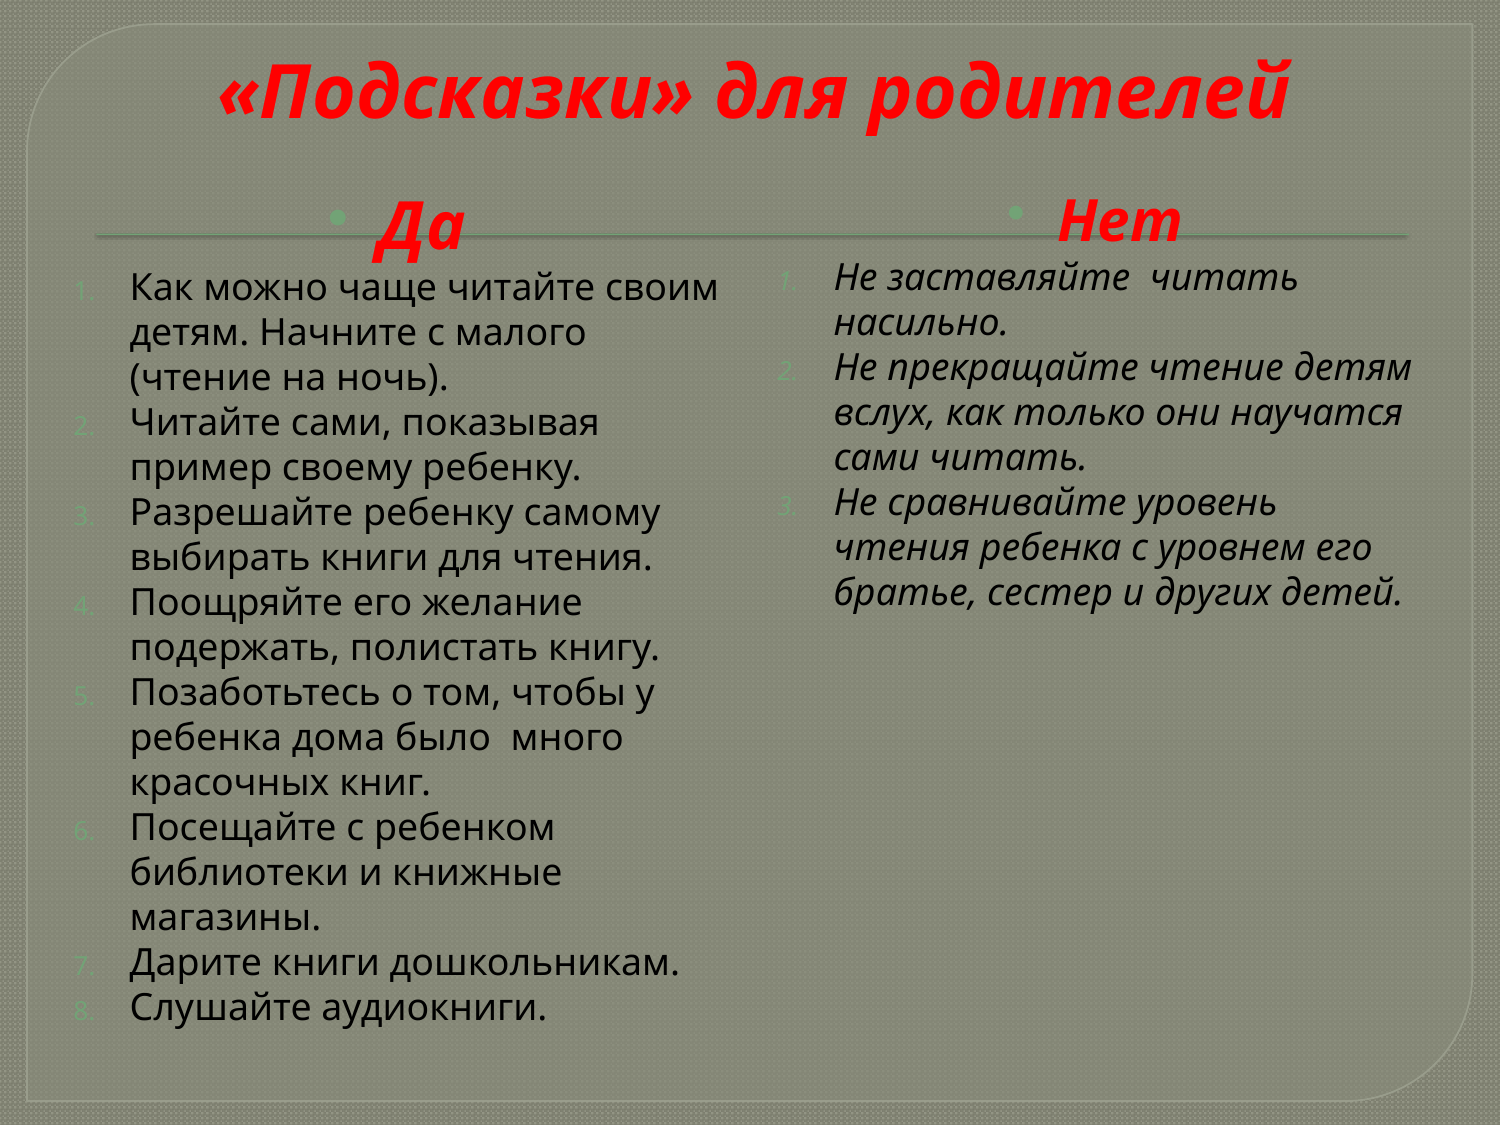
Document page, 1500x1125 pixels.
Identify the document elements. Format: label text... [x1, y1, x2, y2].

list Да Как можно чаще читайте своим детям. Начните с малого (чтение на ночь). Читайте сами, показывая пример своему ребенку. Разрешайте ребенку самому выбирать книги для чтения. Поощряйте его желание подержать, полистать книгу. Позаботьтесь о том, чтобы у ребенка дома было много красочных книг. Посещайте с ребенком библиотеки и книжные магазины. Дарите книги дошкольникам. Слушайте аудиокниги. [58, 175, 738, 1013]
list Нет Не заставляйте читать насильно. Не прекращайте чтение детям вслух, как только они научатся сами читать. Не сравнивайте уровень чтения ребенка с уровнем его братье, сестер и других детей. [762, 175, 1430, 1013]
title «Подсказки» для родителей [75, 41, 1425, 141]
